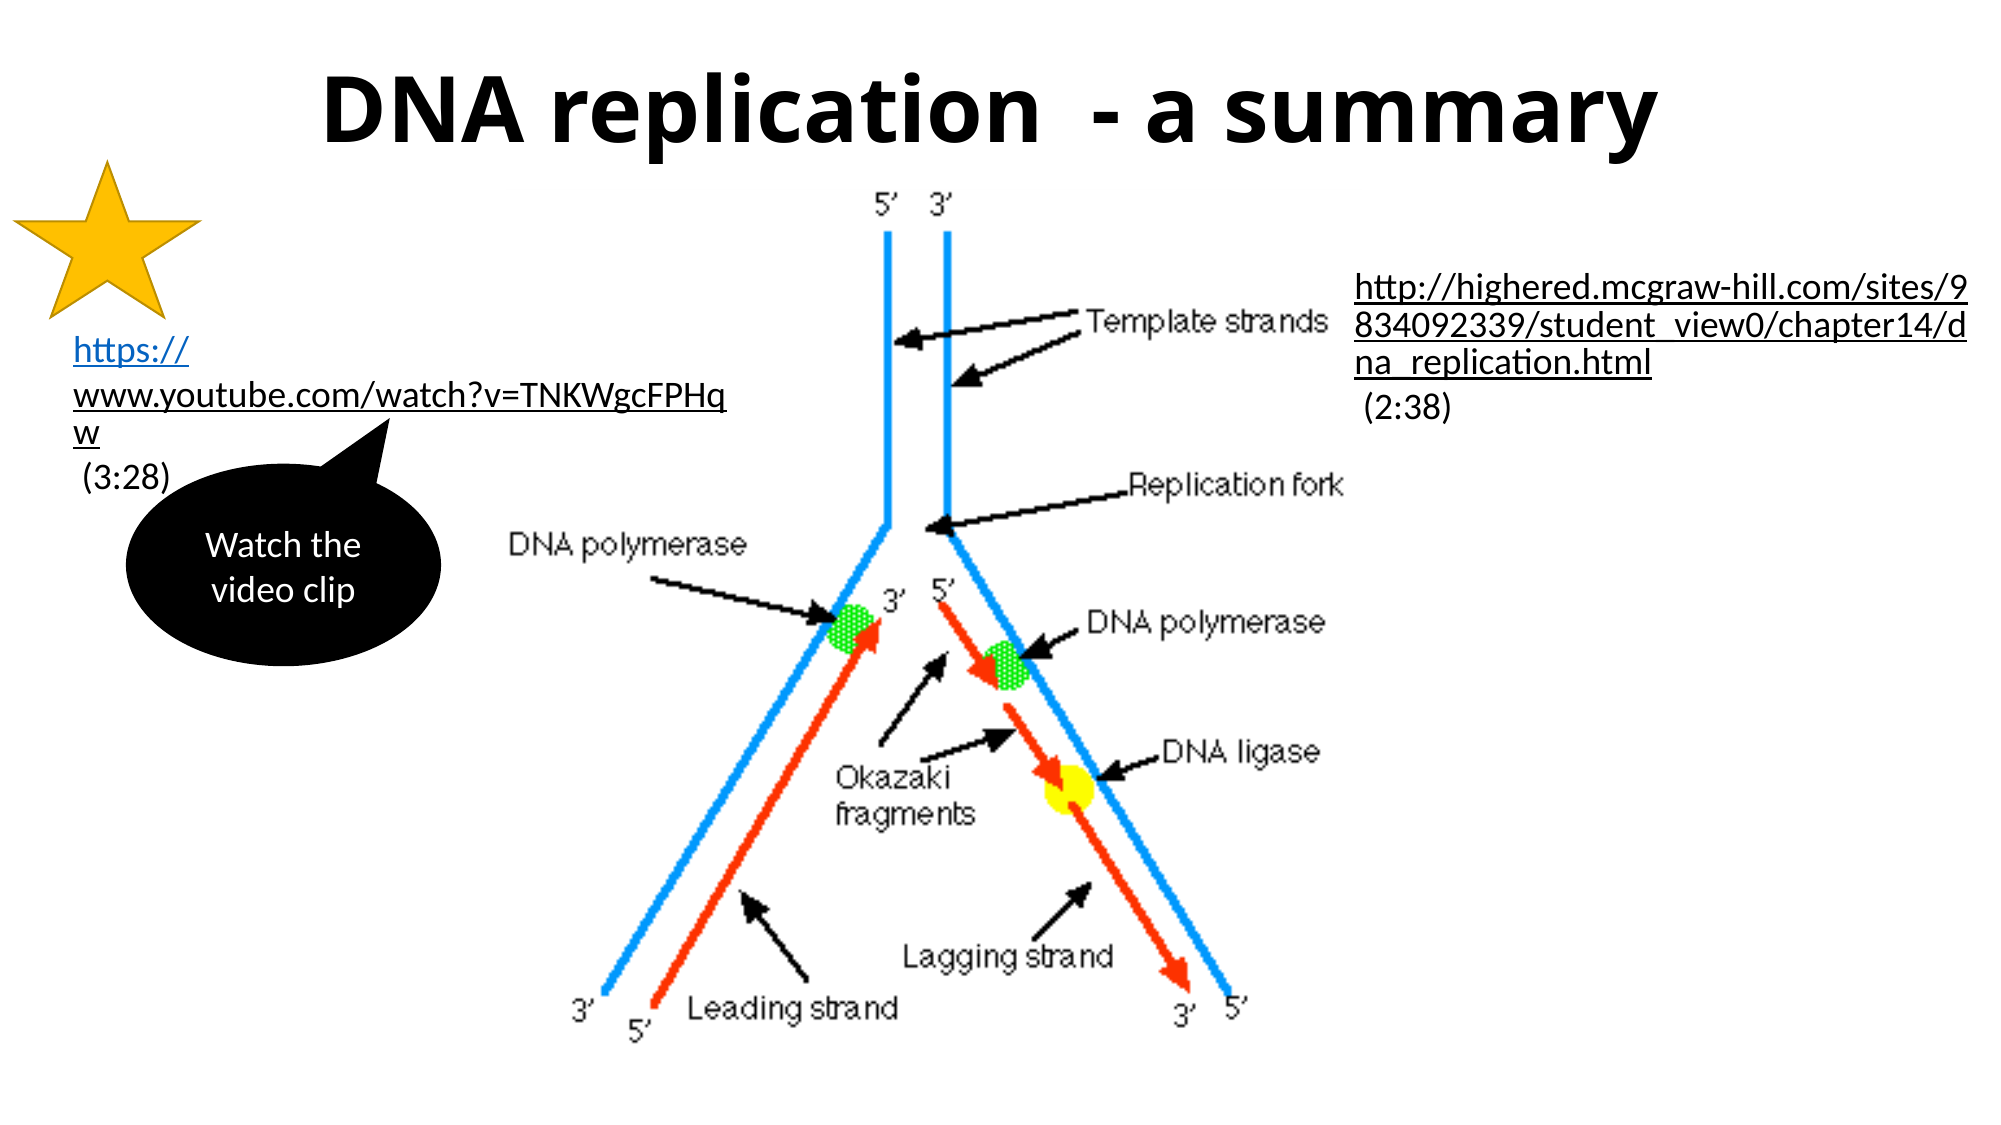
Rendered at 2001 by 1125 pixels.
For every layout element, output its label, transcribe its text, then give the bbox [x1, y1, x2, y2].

picture [506, 188, 1362, 1059]
text_box [12, 159, 203, 320]
title DNA replication - a summary [126, 4, 1852, 222]
text_box https://www.youtube.com/watch?v=TNKWgcFPHqw (3:28) [58, 317, 506, 467]
text_box http://highered.mcgraw-hill.com/sites/9834092339/student_view0/chapter14/dna_replication.html (2:38) [1362, 254, 2000, 360]
text_box Watch the video clip [125, 418, 442, 667]
